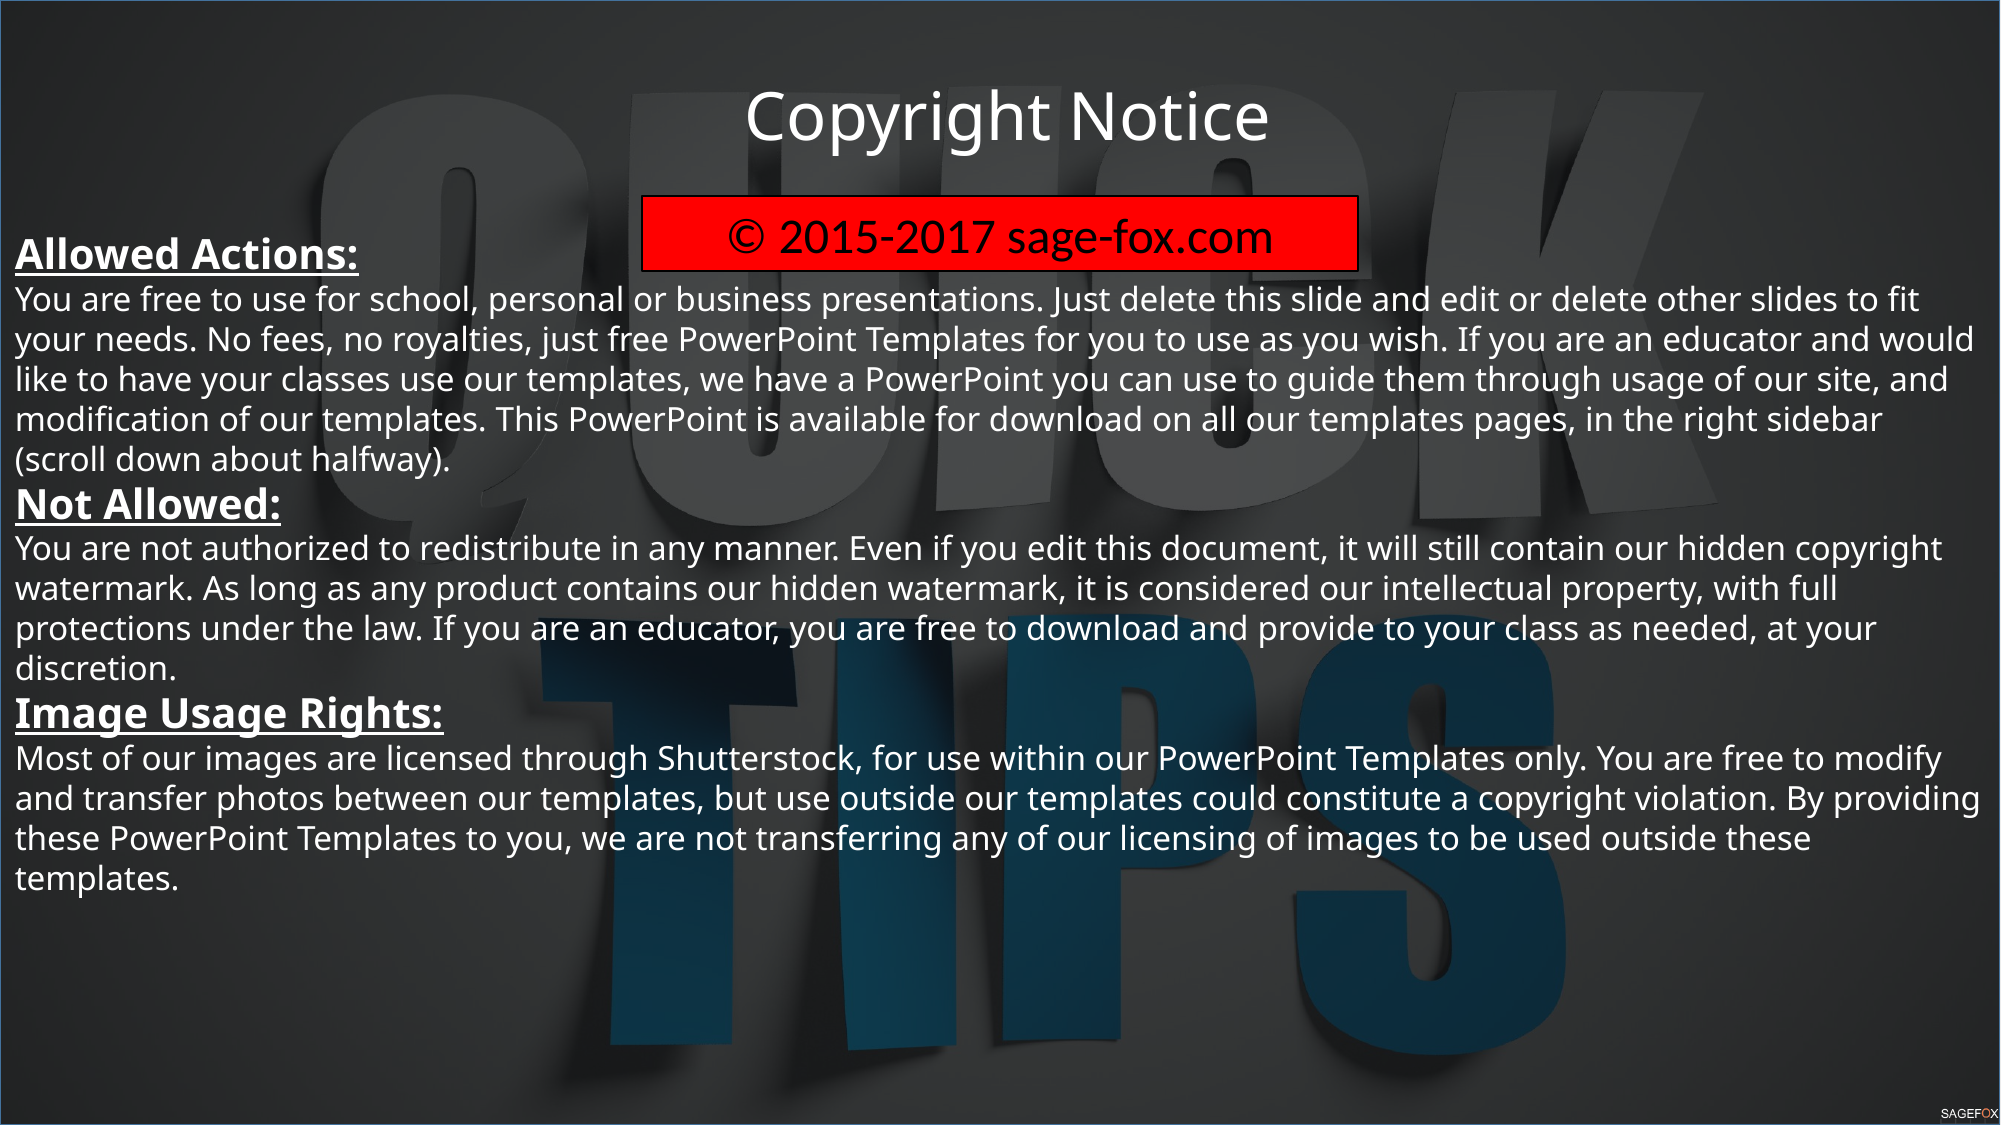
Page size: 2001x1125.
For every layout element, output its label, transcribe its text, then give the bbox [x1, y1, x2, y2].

text_box Allowed Actions: You are free to use for school, personal or business presentations. Just delete this slide and edit or delete other slides to fit your needs. No fees, no royalties, just free PowerPoint Templates for you to use as you wish. If you are an educator and would like to have your classes use our templates, we have a PowerPoint you can use to guide them through usage of our site, and modification of our templates. This PowerPoint is available for download on all our templates pages, in the right sidebar (scroll down about halfway). Not Allowed: You are not authorized to redistribute in any manner. Even if you edit this document, it will still contain our hidden copyright watermark. As long as any product contains our hidden watermark, it is considered our intellectual property, with full protections under the law. If you are an educator, you are free to download and provide to your class as needed, at your discretion. Image Usage Rights: Most of our images are licensed through Shutterstock, for use within our PowerPoint Templates only. You are free to modify and transfer photos between our templates, but use outside our templates could constitute a copyright violation. By providing these PowerPoint Templates to you, we are not transferring any of our licensing of images to be used outside these templates. [0, 0, 2000, 1125]
text_box © 2015-2017 sage-fox.com [641, 196, 1358, 272]
title Copyright Notice [493, 60, 1524, 178]
